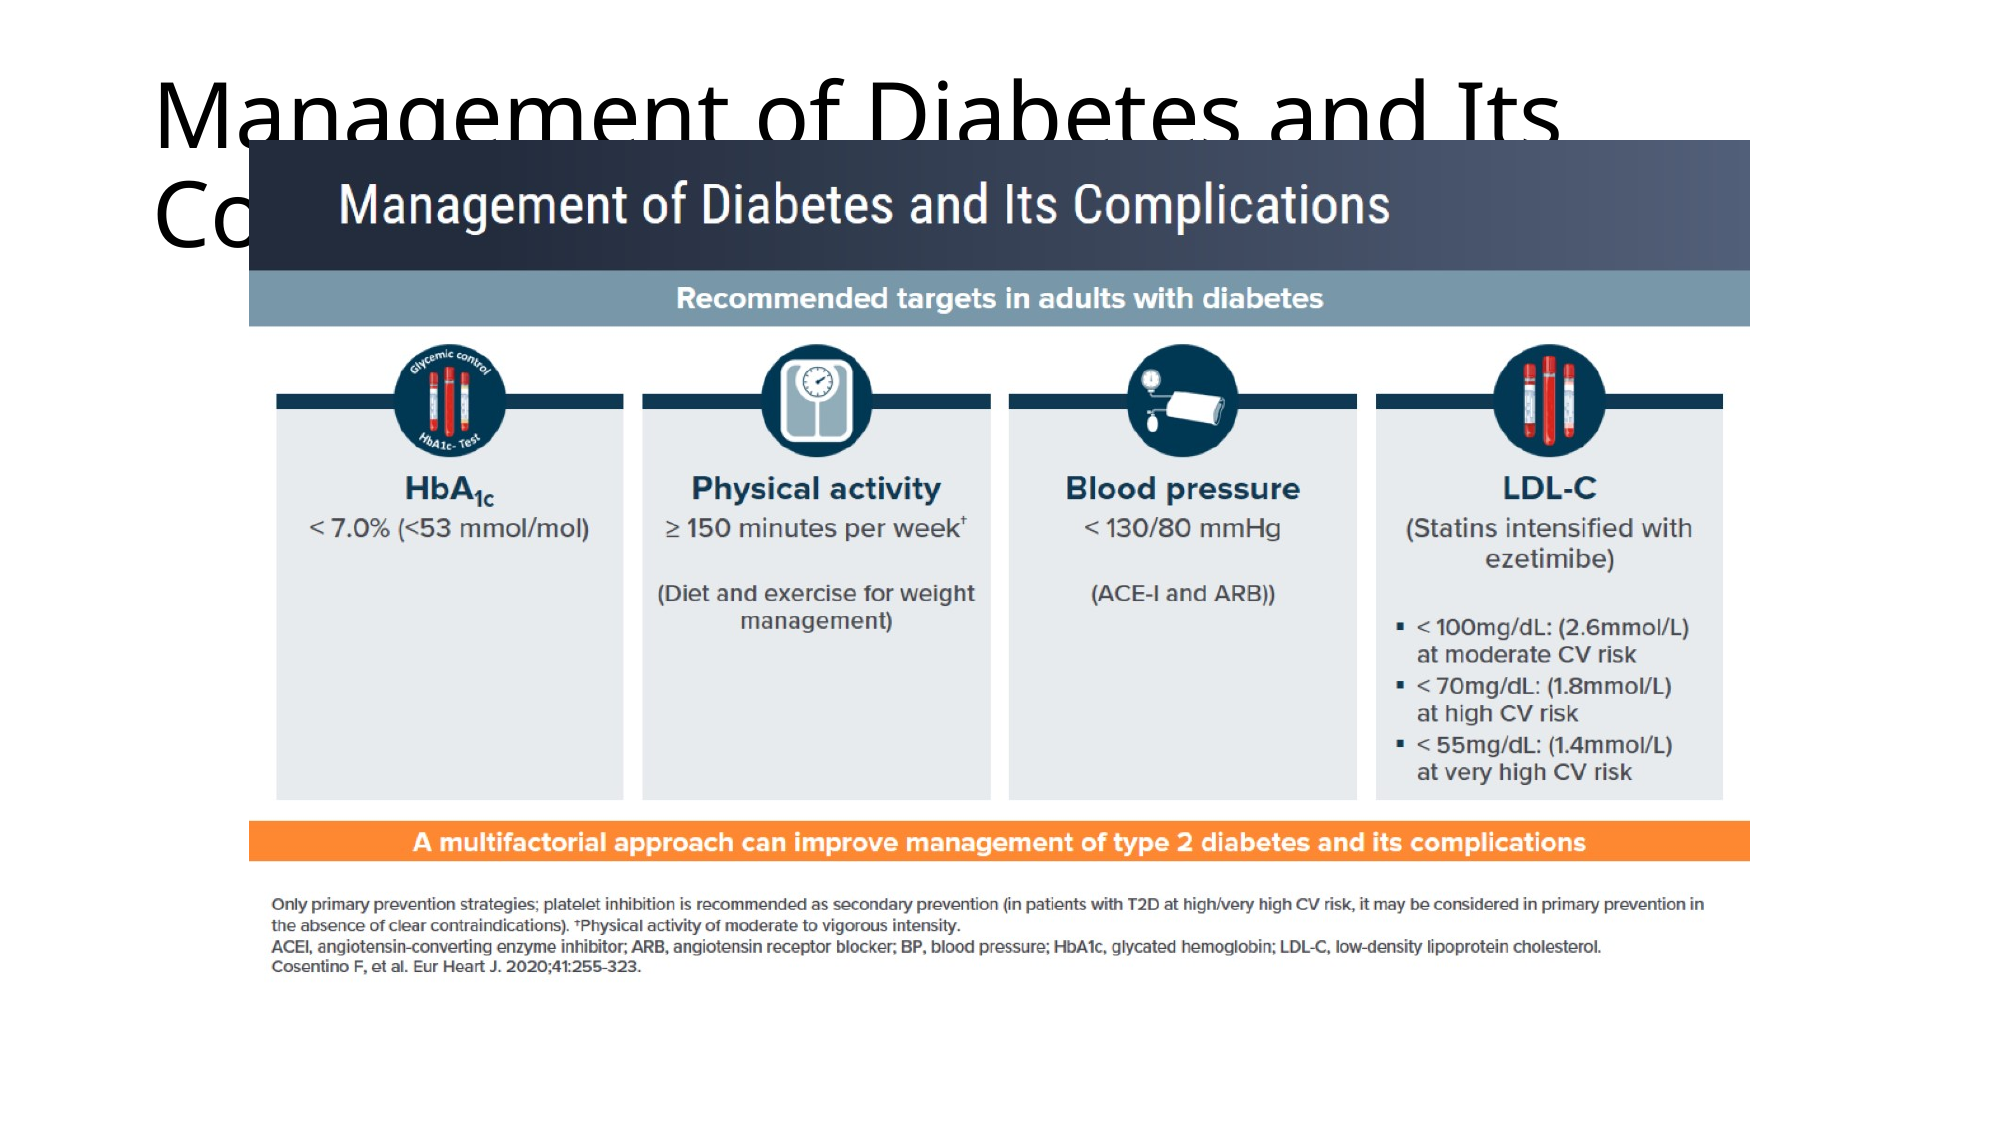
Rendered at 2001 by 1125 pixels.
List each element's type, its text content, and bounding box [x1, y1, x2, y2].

title Management of Diabetes and Its Complications [137, 59, 1863, 278]
picture [249, 140, 1750, 985]
